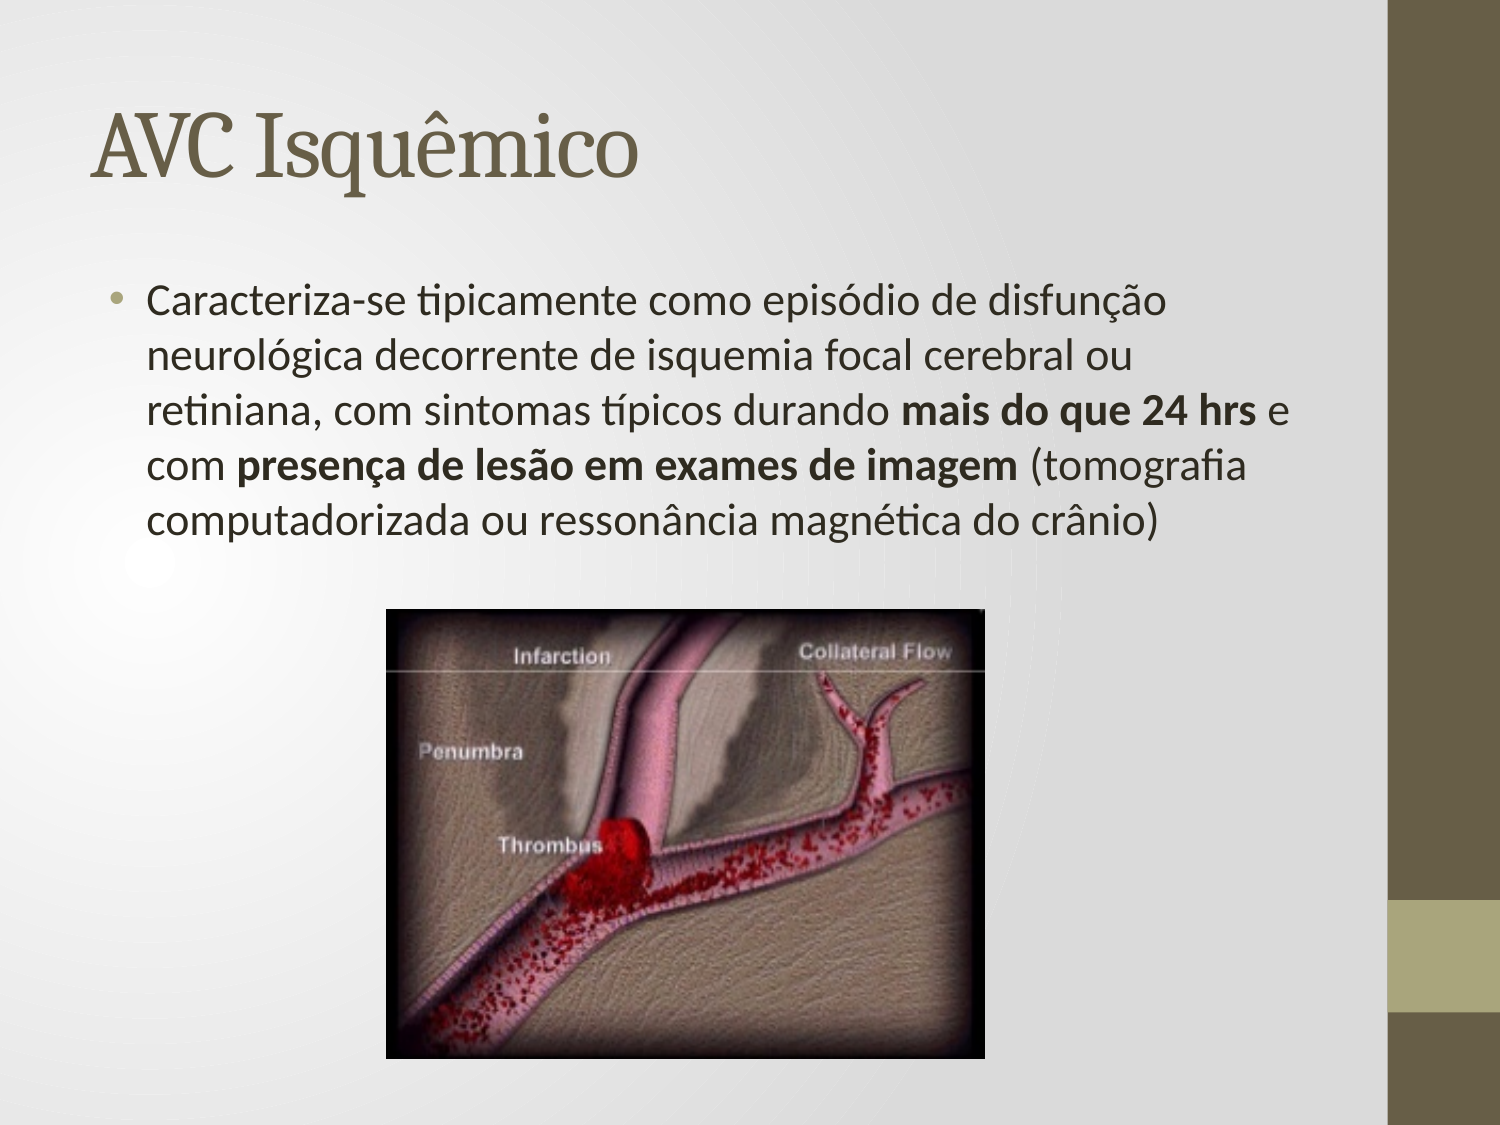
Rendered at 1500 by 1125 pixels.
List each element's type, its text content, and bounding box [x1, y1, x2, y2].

list Caracteriza-se tipicamente como episódio de disfunção neurológica decorrente de isquemia focal cerebral ou retiniana, com sintomas típicos durando mais do que 24 hrs e com presença de lesão em exames de imagem (tomografia computadorizada ou ressonância magnética do crânio) [75, 262, 1325, 1050]
picture [385, 609, 985, 1060]
title AVC Isquêmico [75, 45, 1325, 233]
